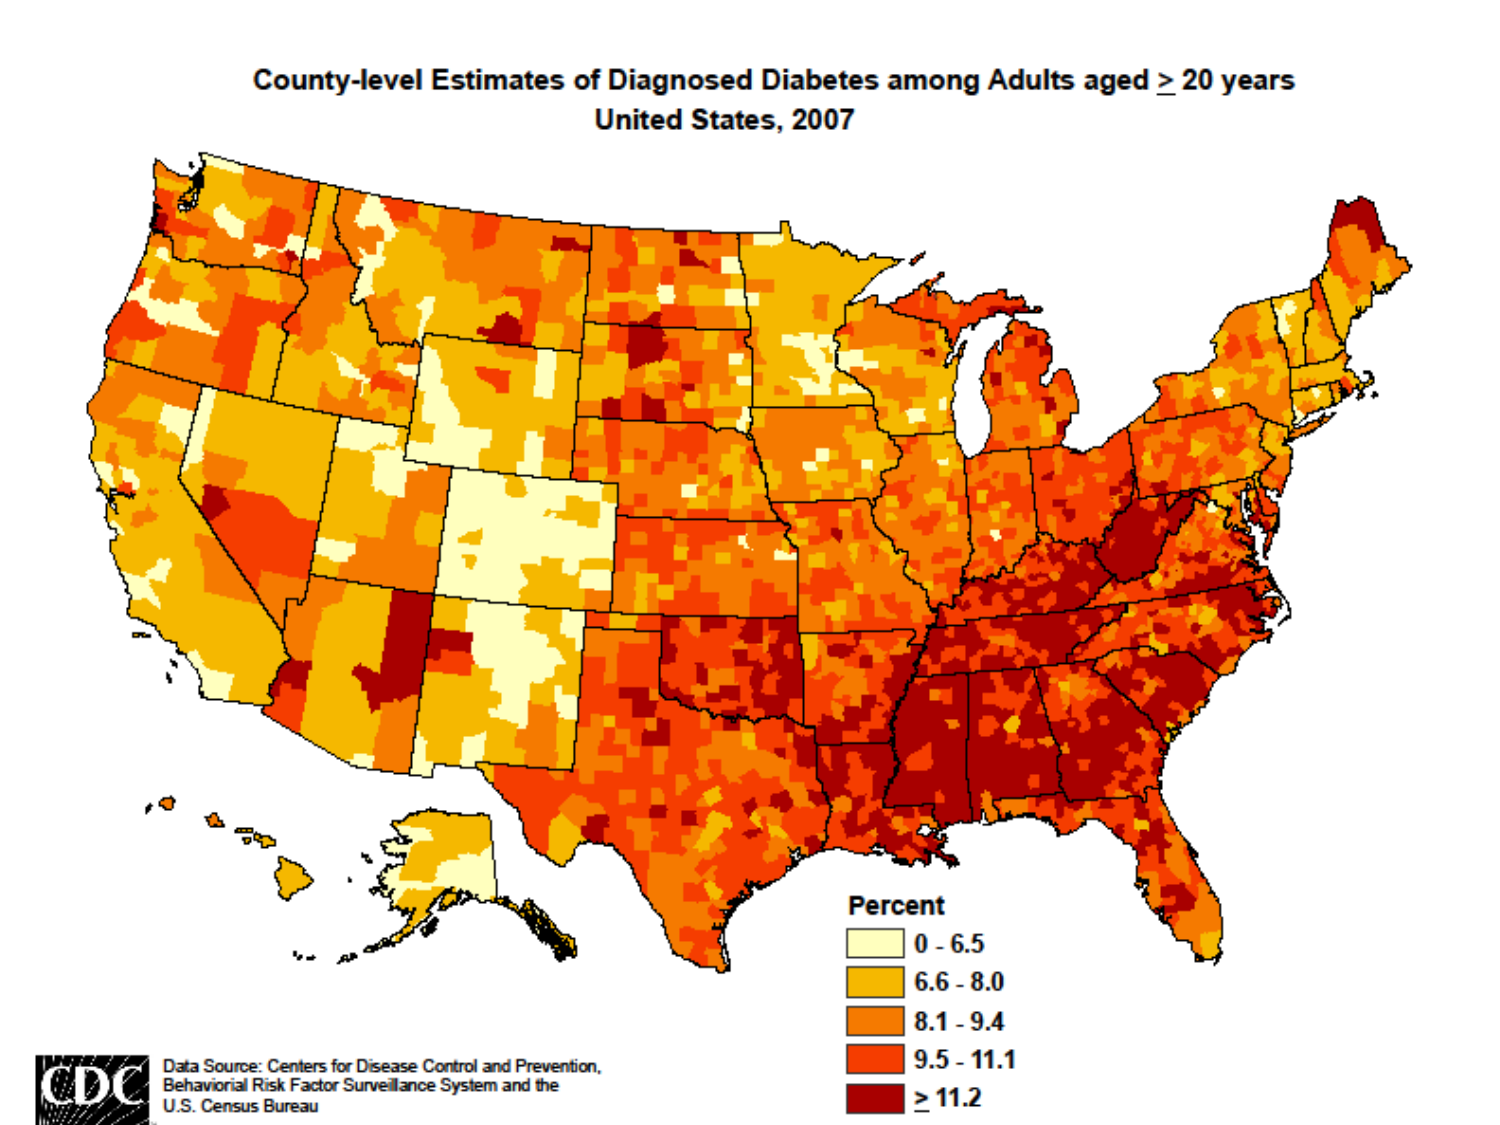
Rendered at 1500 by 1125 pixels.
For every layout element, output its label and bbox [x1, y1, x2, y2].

text_box [0, 0, 1500, 1125]
